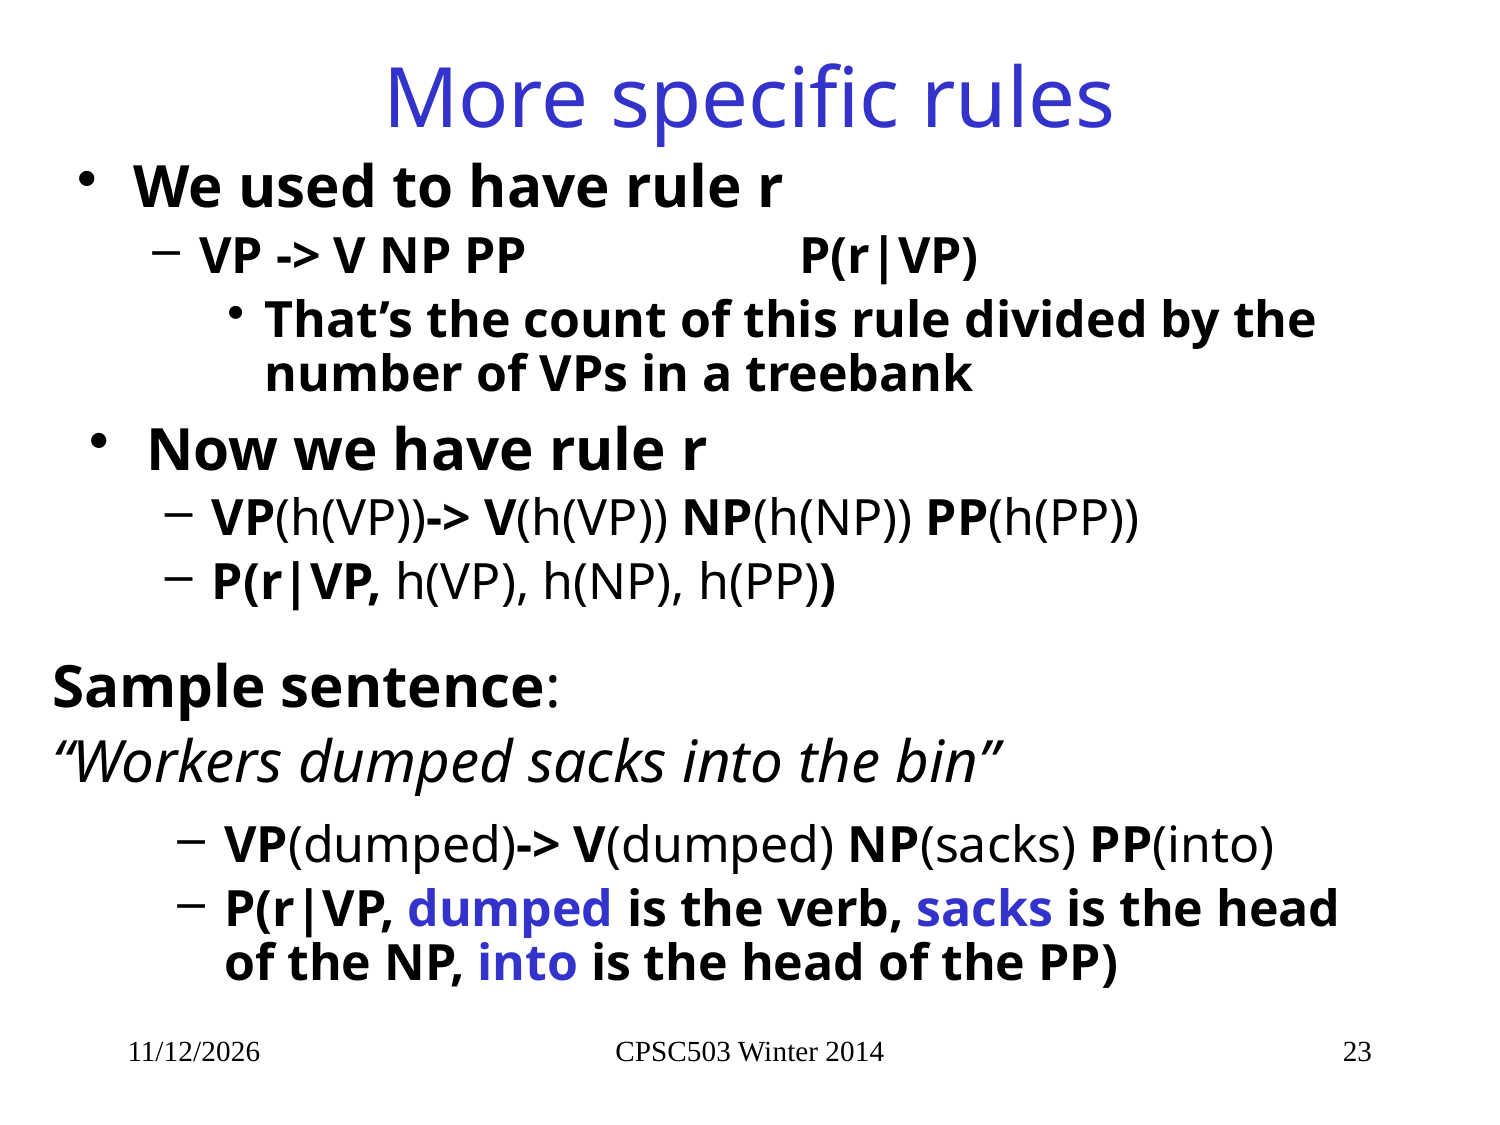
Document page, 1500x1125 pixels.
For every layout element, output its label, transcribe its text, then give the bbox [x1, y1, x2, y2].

title More specific rules [112, 0, 1388, 188]
text_box Now we have rule r VP(h(VP))-> V(h(VP)) NP(h(NP)) PP(h(PP)) P(r|VP, h(VP), h(NP), h(PP)) [74, 412, 1350, 700]
text_box VP(dumped)-> V(dumped) NP(sacks) PP(into) P(r|VP, dumped is the verb, sacks is the head of the NP, into is the head of the PP) [87, 812, 1363, 1025]
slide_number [112, 1025, 426, 1101]
list We used to have rule r VP -> V NP PP P(r|VP) That’s the count of this rule divided by the number of VPs in a treebank [62, 149, 1338, 426]
footer CPSC503 Winter 2014 [512, 1025, 988, 1101]
text_box Sample sentence: “Workers dumped sacks into the bin” [37, 649, 1313, 725]
slide_number 23 [1074, 1024, 1388, 1101]
